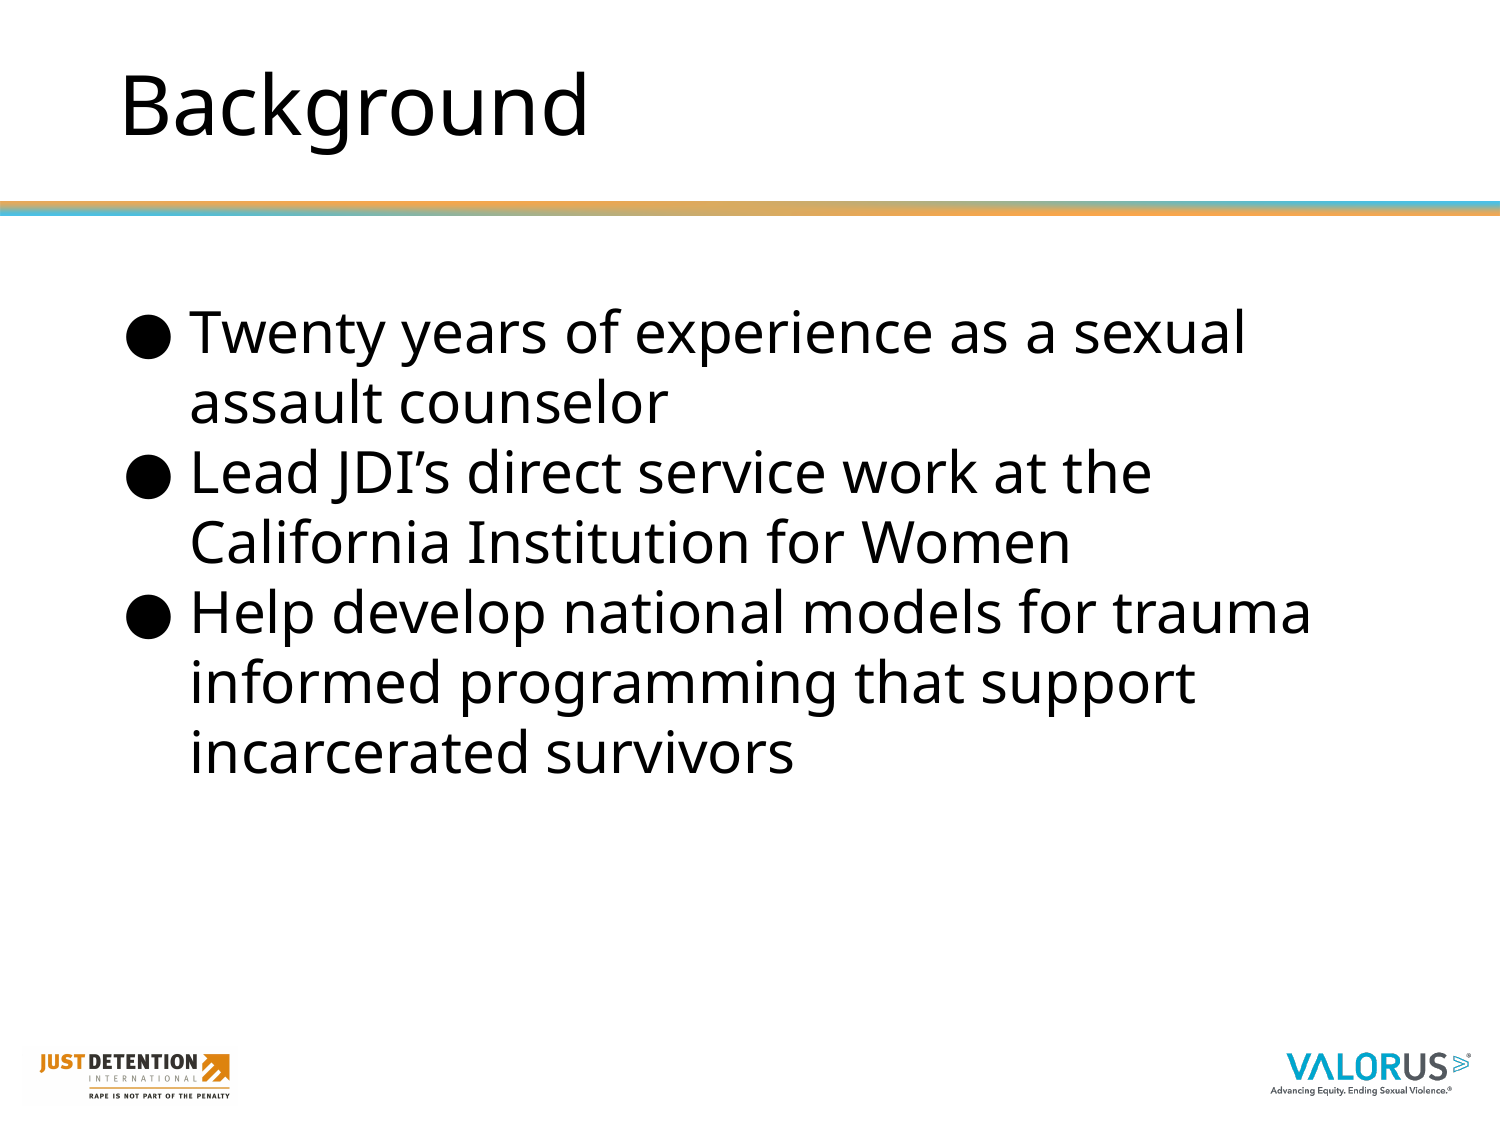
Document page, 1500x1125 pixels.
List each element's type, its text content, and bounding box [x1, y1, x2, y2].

picture [0, 201, 103, 216]
picture [22, 1046, 238, 1106]
title Background [103, 0, 1397, 218]
picture [1397, 201, 1500, 216]
text_box Twenty years of experience as a sexual assault counselor Lead JDI’s direct service work at the California Institution for Women Help develop national models for trauma informed programming that support incarcerated survivors [99, 279, 1418, 962]
picture [1264, 1042, 1477, 1106]
